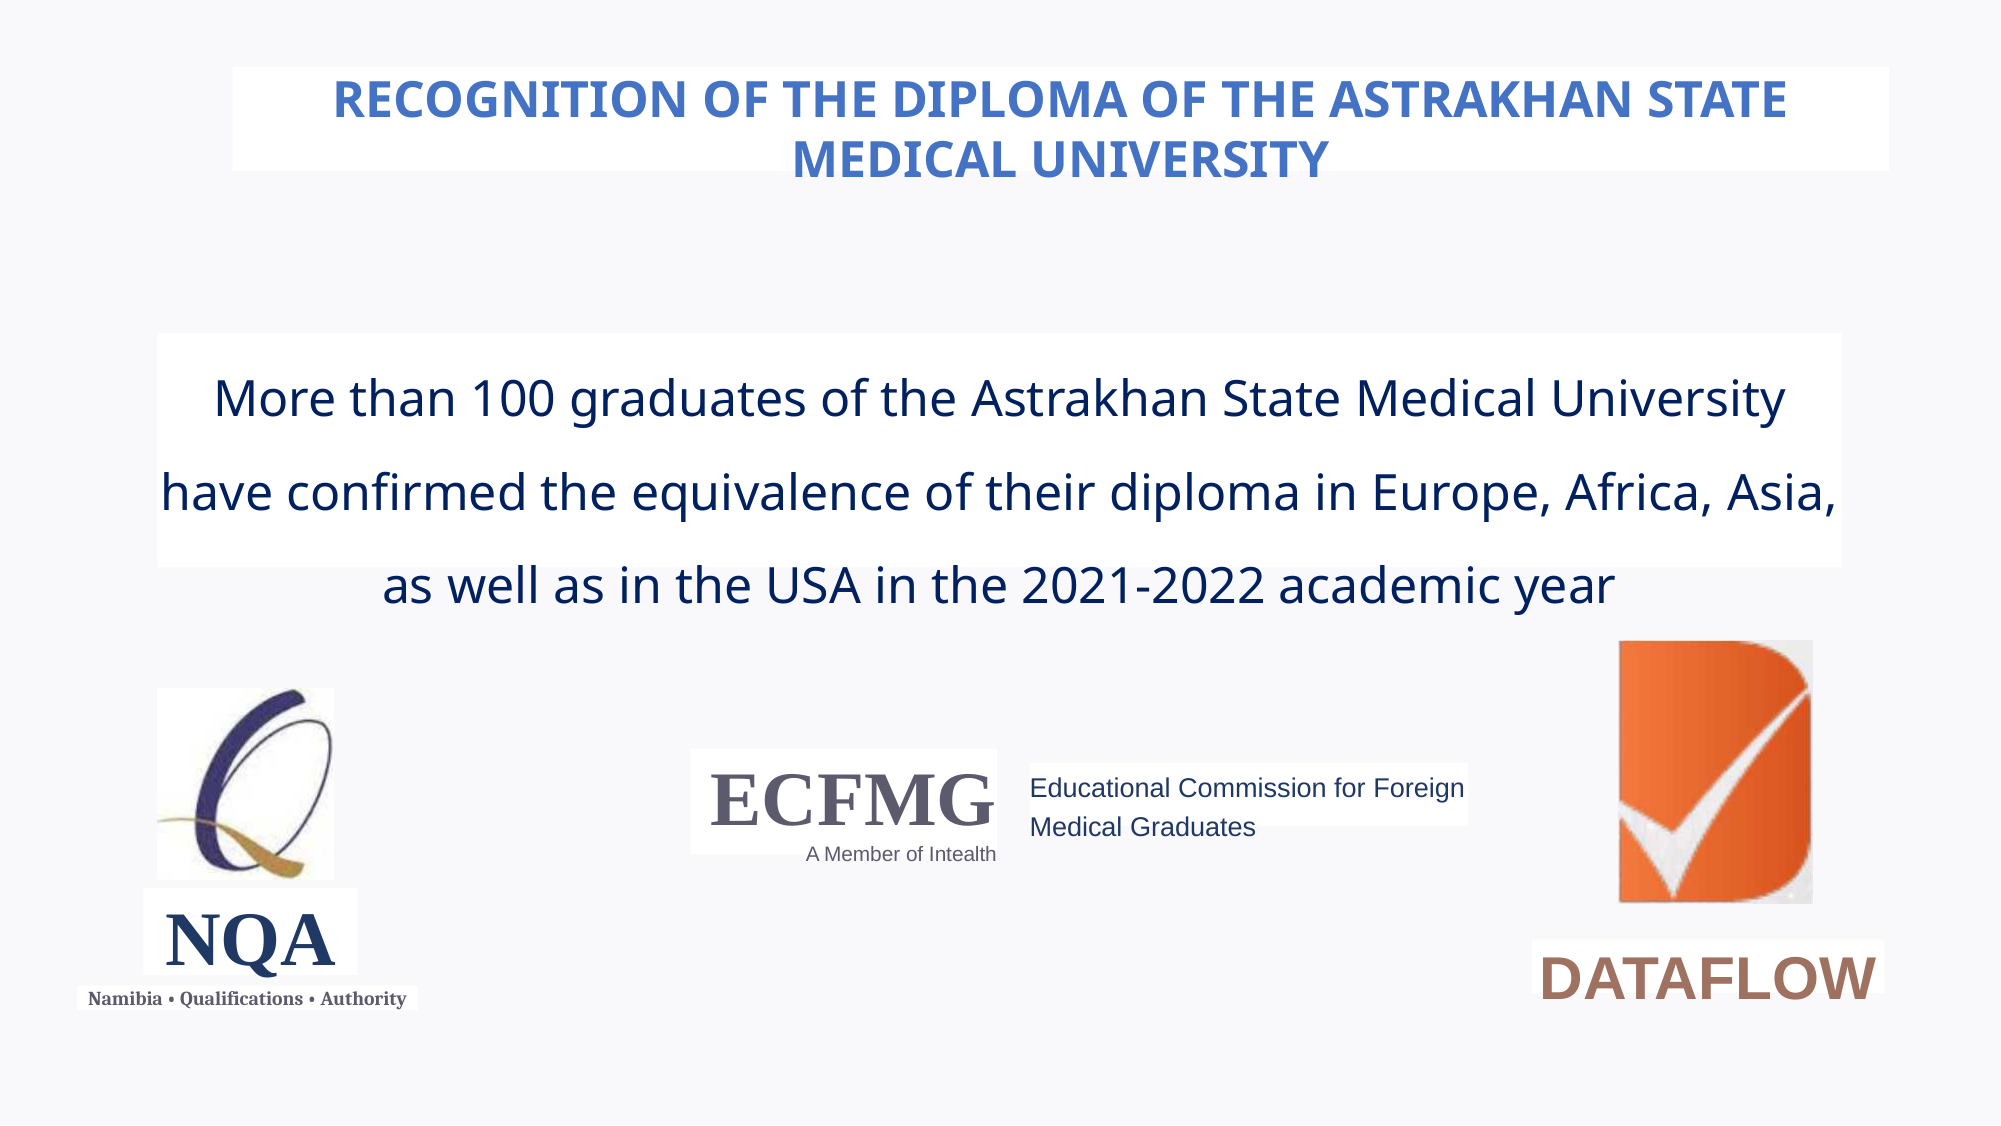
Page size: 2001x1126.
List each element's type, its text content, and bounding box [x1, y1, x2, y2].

picture [157, 688, 335, 880]
text_box NQA [143, 888, 358, 975]
text_box Educational Commission for Foreign Medical Graduates [1029, 762, 1468, 826]
text_box Namibia • Qualifications • Authority [77, 985, 418, 1010]
text_box DATAFLOW [1532, 939, 1885, 993]
text_box ECFMG A Member of Intealth [690, 748, 997, 855]
picture [1618, 640, 1814, 904]
text_box RECOGNITION OF THE DIPLOMA OF THE ASTRAKHAN STATE MEDICAL UNIVERSITY [232, 67, 1889, 171]
text_box More than 100 graduates of the Astrakhan State Medical University have confirmed the equivalence of their diploma in Europe, Africa, Asia, as well as in the USA in the 2021-2022 academic year [157, 333, 1842, 568]
